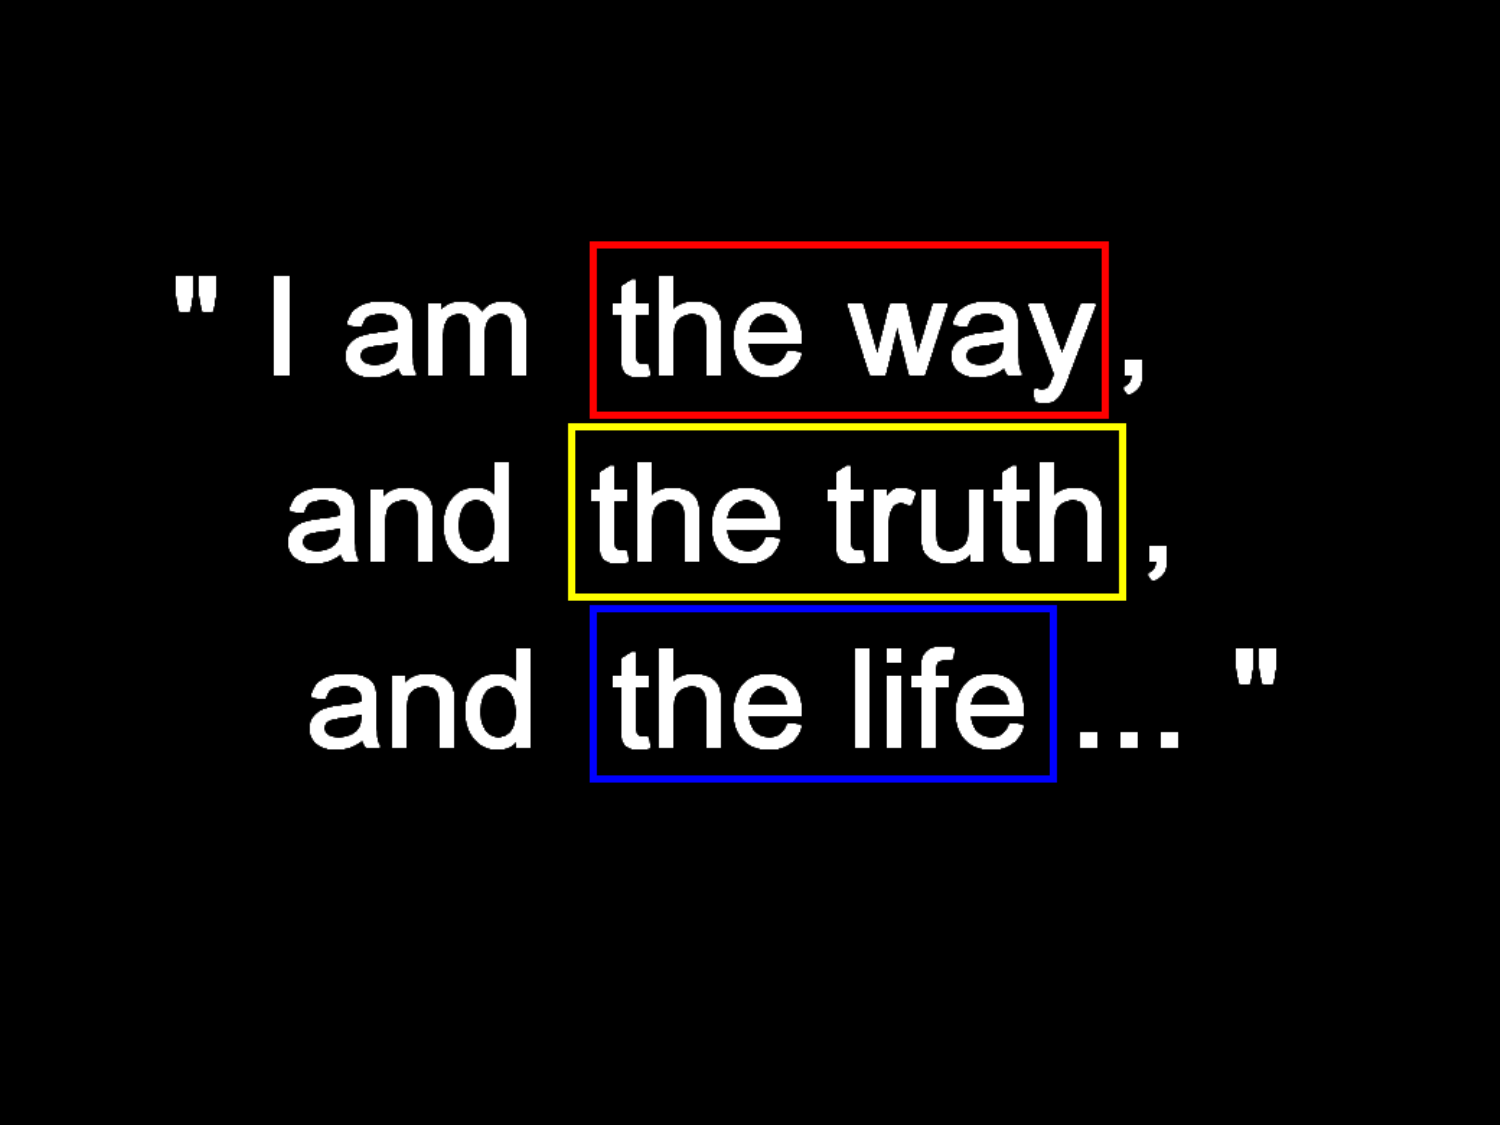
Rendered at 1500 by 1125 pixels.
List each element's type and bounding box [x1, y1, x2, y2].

picture [0, 51, 1500, 996]
